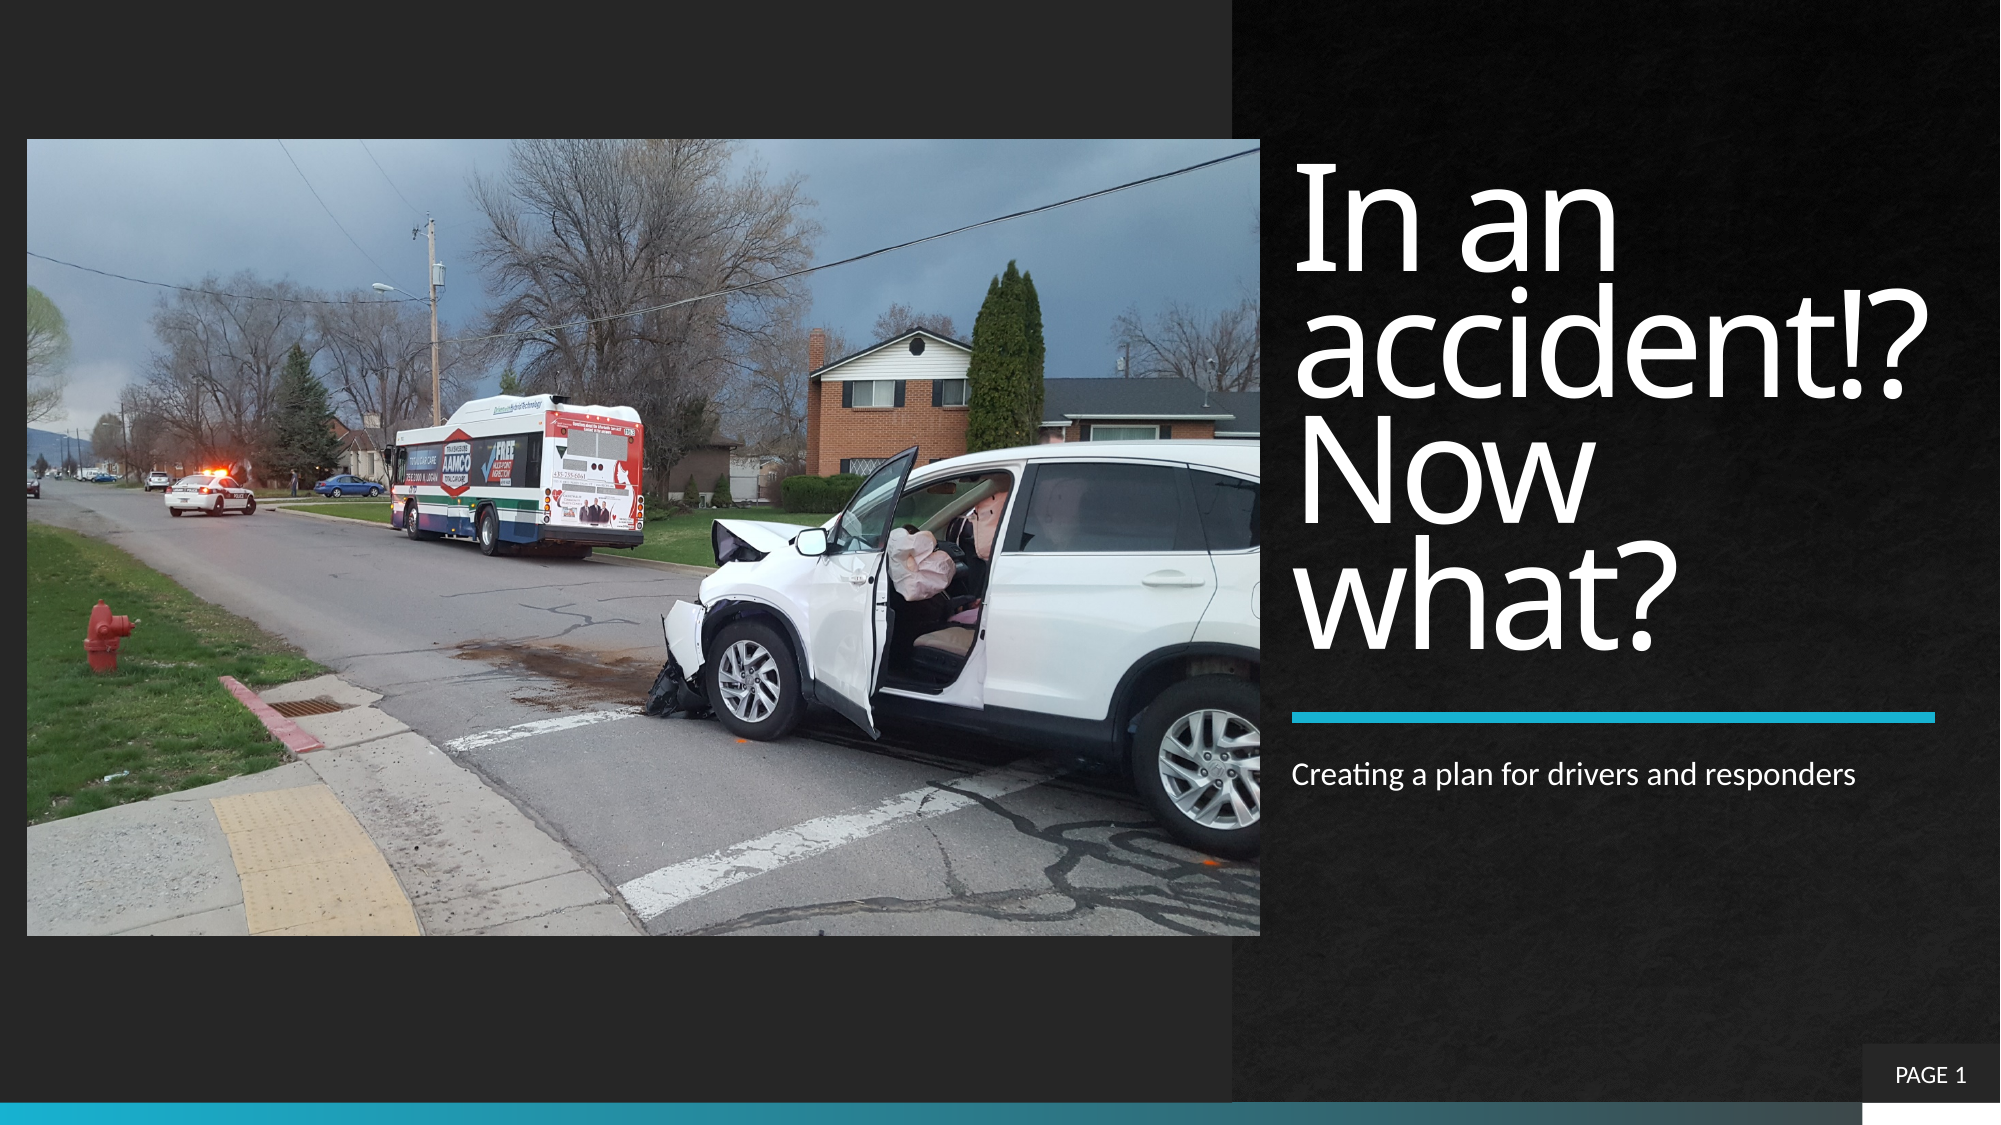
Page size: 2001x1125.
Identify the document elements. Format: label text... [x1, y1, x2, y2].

slide_number PAGE 1 [1862, 1043, 2000, 1103]
title In an accident!? Now what? [1291, 275, 1936, 675]
picture [27, 0, 2000, 1103]
list Creating a plan for drivers and responders [1291, 756, 1936, 869]
